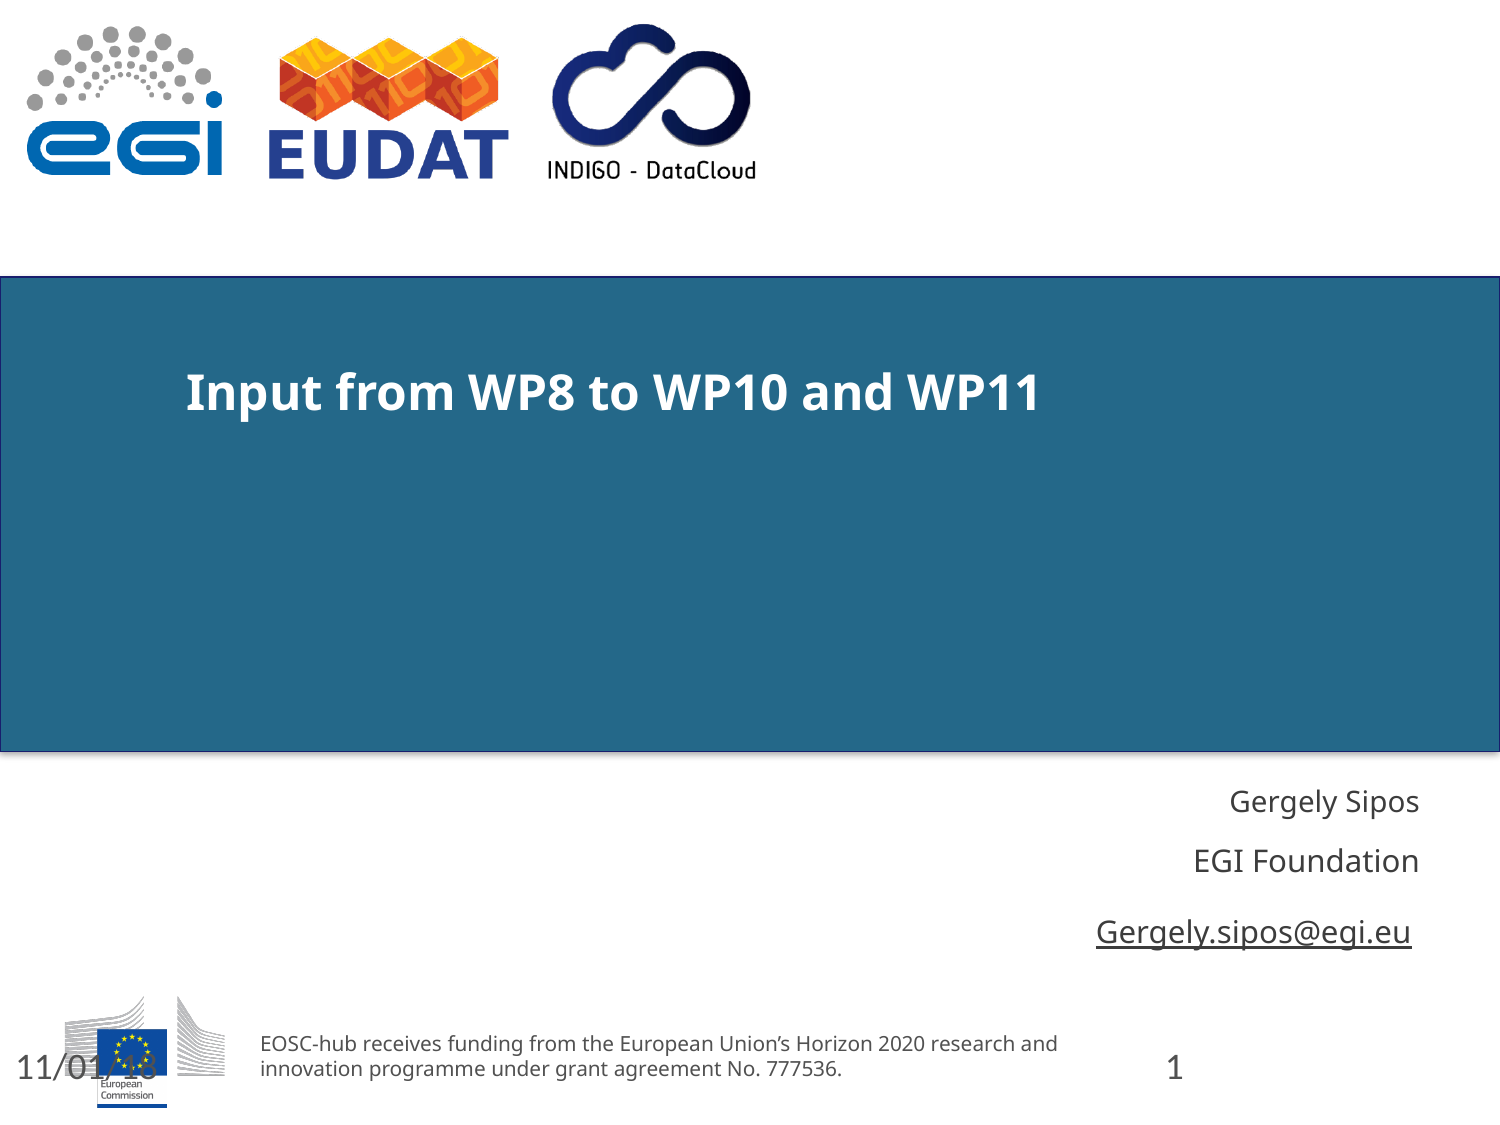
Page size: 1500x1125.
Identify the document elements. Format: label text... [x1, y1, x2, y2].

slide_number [0, 1034, 350, 1094]
list EGI Foundation [679, 834, 1436, 892]
picture [0, 4, 246, 199]
picture [525, 16, 778, 190]
list Gergely.sipos@egi.eu [679, 905, 1436, 963]
list Gergely Sipos [986, 775, 1436, 826]
title Input from WP8 to WP10 and WP11 [171, 353, 1176, 472]
picture [265, 32, 512, 183]
slide_number 1 [1149, 1034, 1500, 1094]
